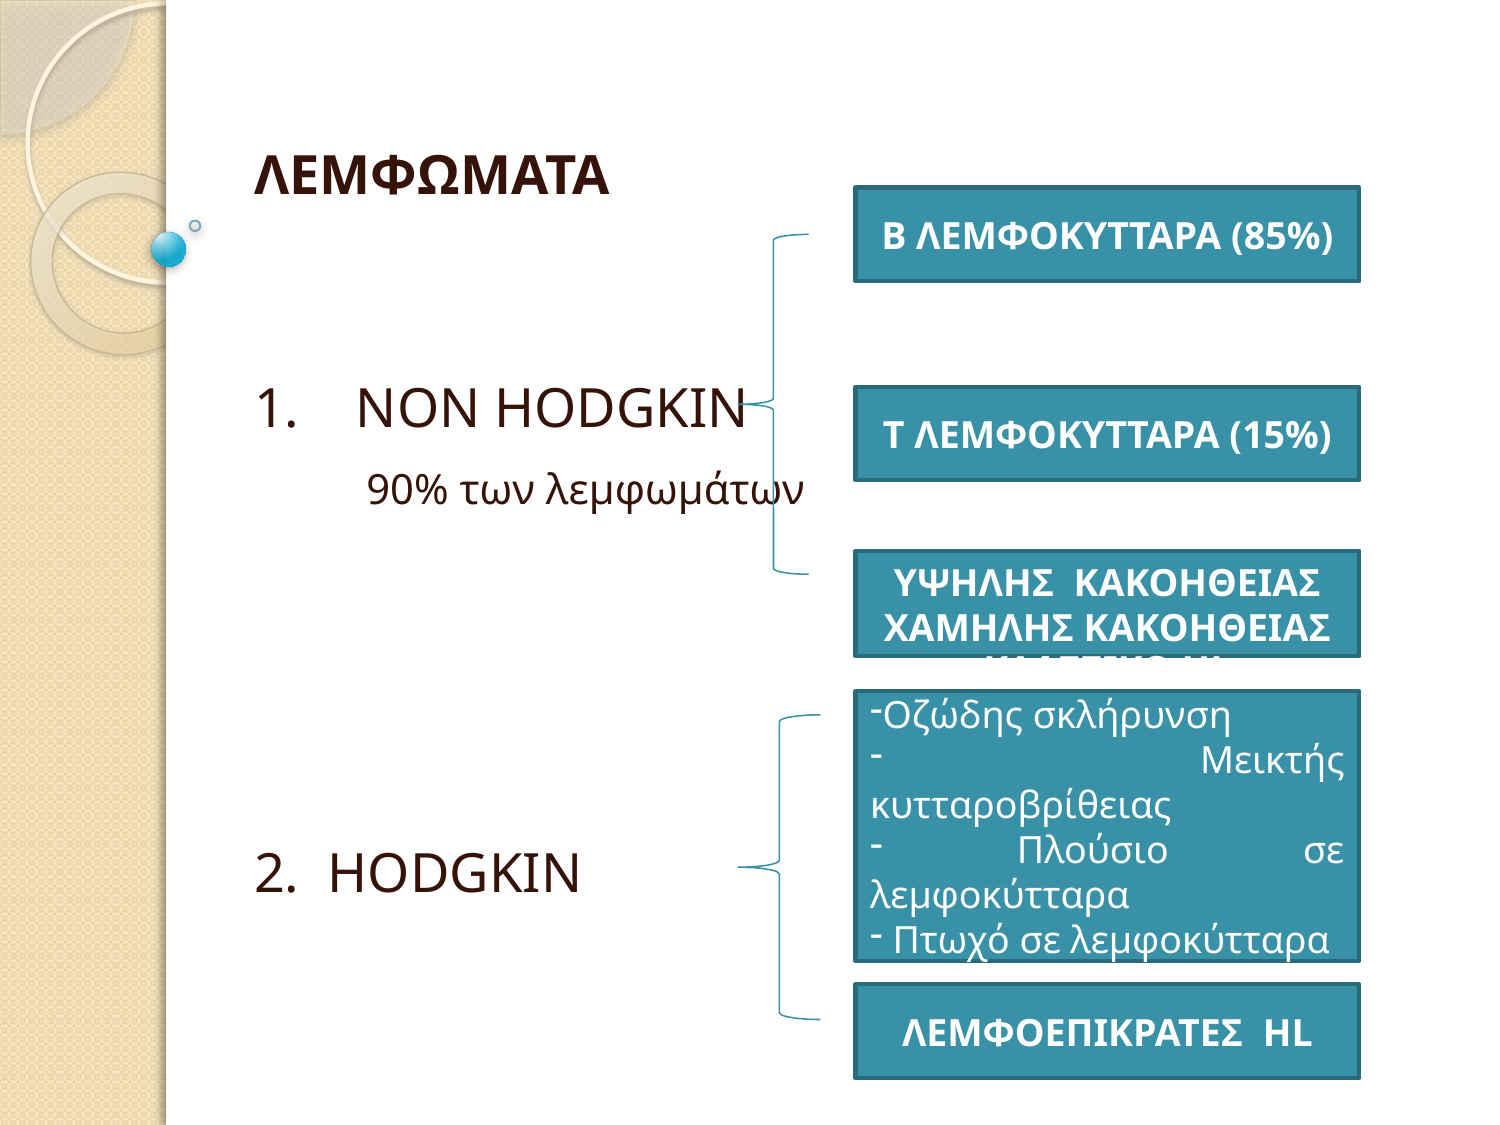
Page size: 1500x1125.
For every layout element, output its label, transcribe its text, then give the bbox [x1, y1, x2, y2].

subtitle ΛΕΜΦΩΜΑΤΑ 1. NON HODGKIN 90% των λεμφωμάτων 2. HODGKIN [234, 140, 1450, 1090]
text_box Β ΛΕΜΦΟΚΥΤΤΑΡΑ (85%) [853, 185, 1361, 283]
text_box [737, 233, 809, 576]
text_box ΚΛΑΣΣΙΚΟ HL Οζώδης σκλήρυνση Μεικτής κυτταροβρίθειας Πλούσιο σε λεμφοκύτταρα Πτωχό σε λεμφοκύτταρα [853, 689, 1361, 963]
text_box ΥΨΗΛΗΣ ΚΑΚΟΗΘΕΙΑΣ ΧΑΜΗΛΗΣ ΚΑΚΟΗΘΕΙΑΣ [853, 549, 1361, 658]
text_box Τ ΛΕΜΦΟΚΥΤΤΑΡΑ (15%) [853, 385, 1361, 482]
text_box ΛΕΜΦΟΕΠΙΚΡΑΤΕΣ HL [853, 982, 1361, 1080]
text_box [737, 714, 821, 1021]
